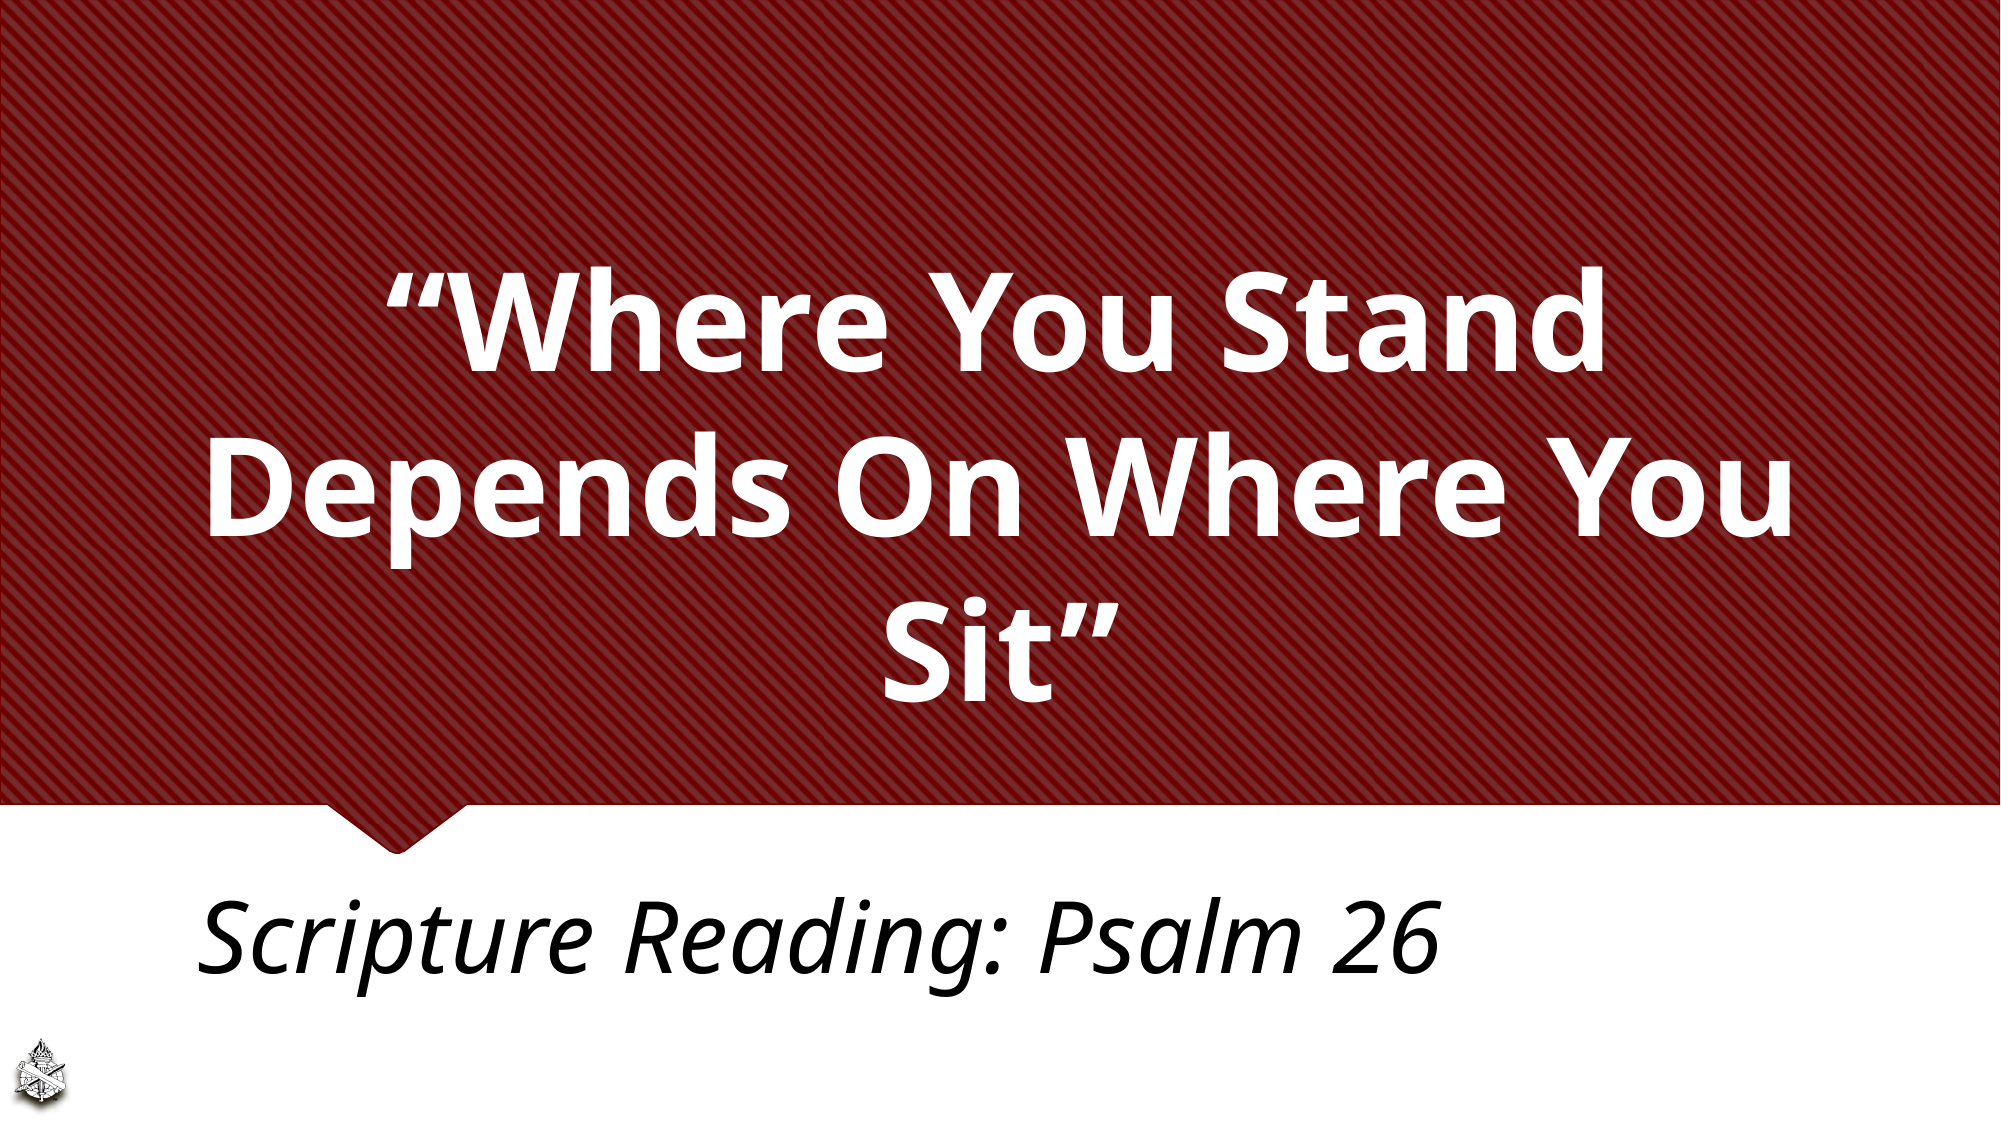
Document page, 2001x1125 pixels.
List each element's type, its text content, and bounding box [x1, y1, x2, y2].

picture [14, 1038, 66, 1103]
subtitle Scripture Reading: Psalm 26 [182, 866, 1874, 1011]
title “Where You Stand Depends On Where You Sit” [123, 237, 1876, 726]
